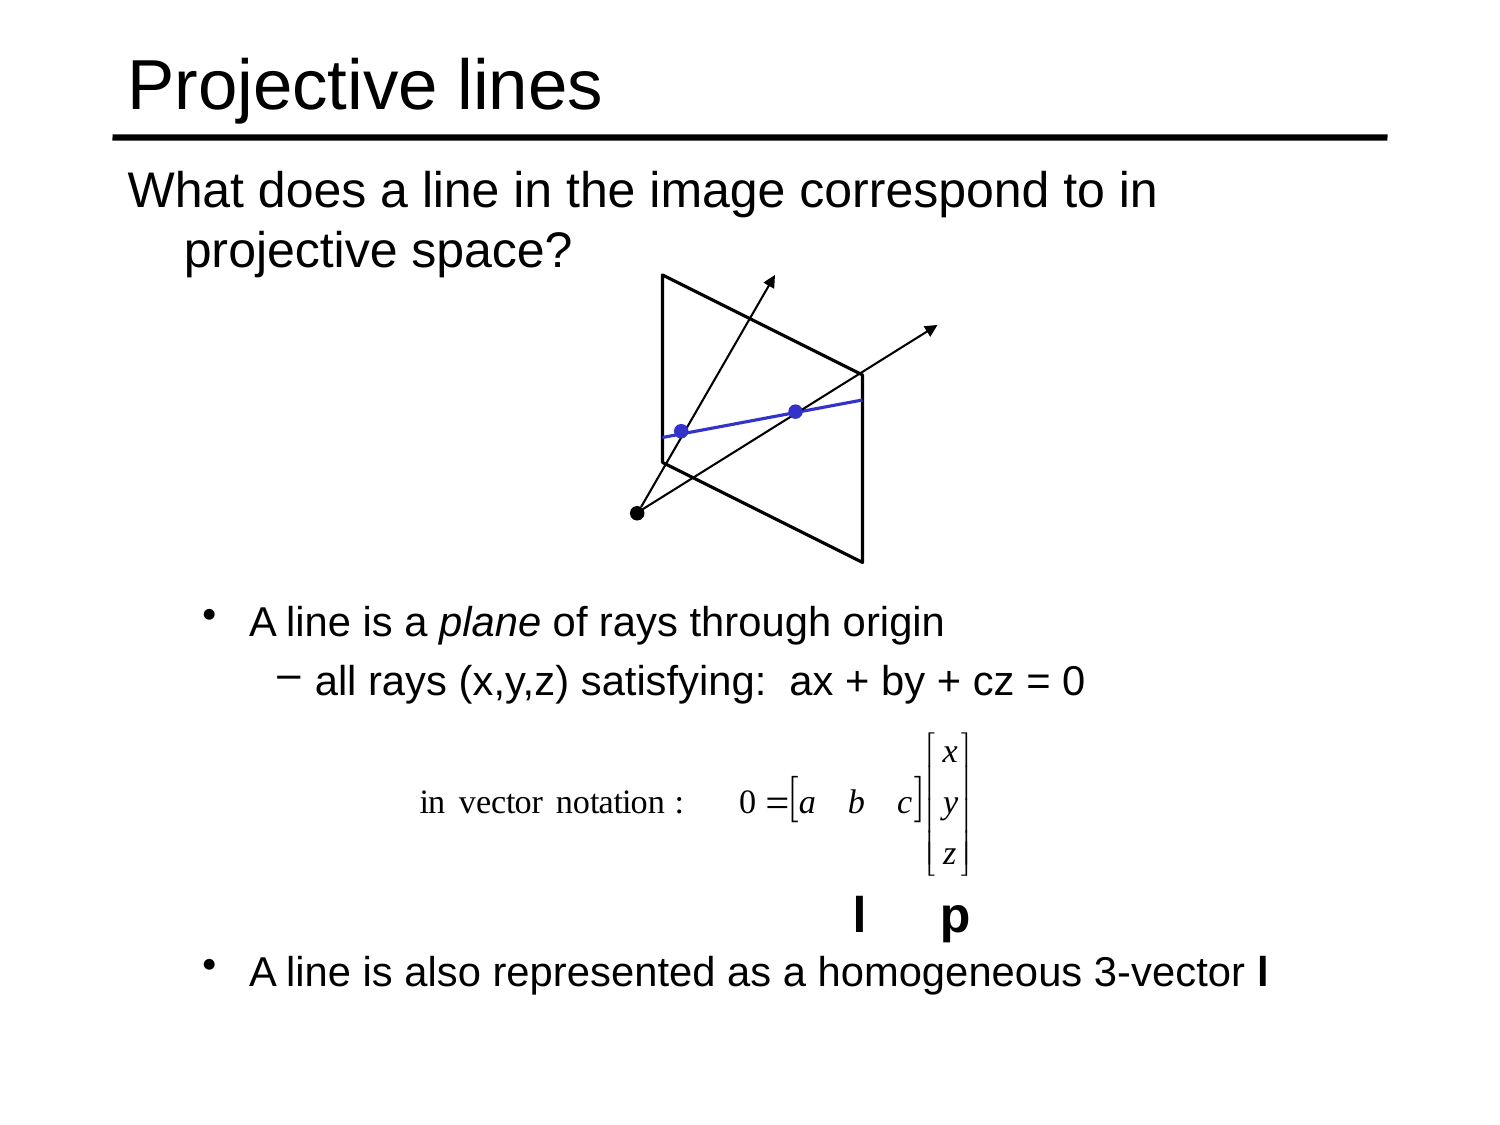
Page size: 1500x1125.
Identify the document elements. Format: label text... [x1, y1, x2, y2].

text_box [630, 274, 938, 563]
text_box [112, 874, 1388, 1038]
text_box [112, 587, 1388, 874]
title Projective lines [112, 12, 1388, 149]
list What does a line in the image correspond to in projective space? [112, 149, 1388, 349]
